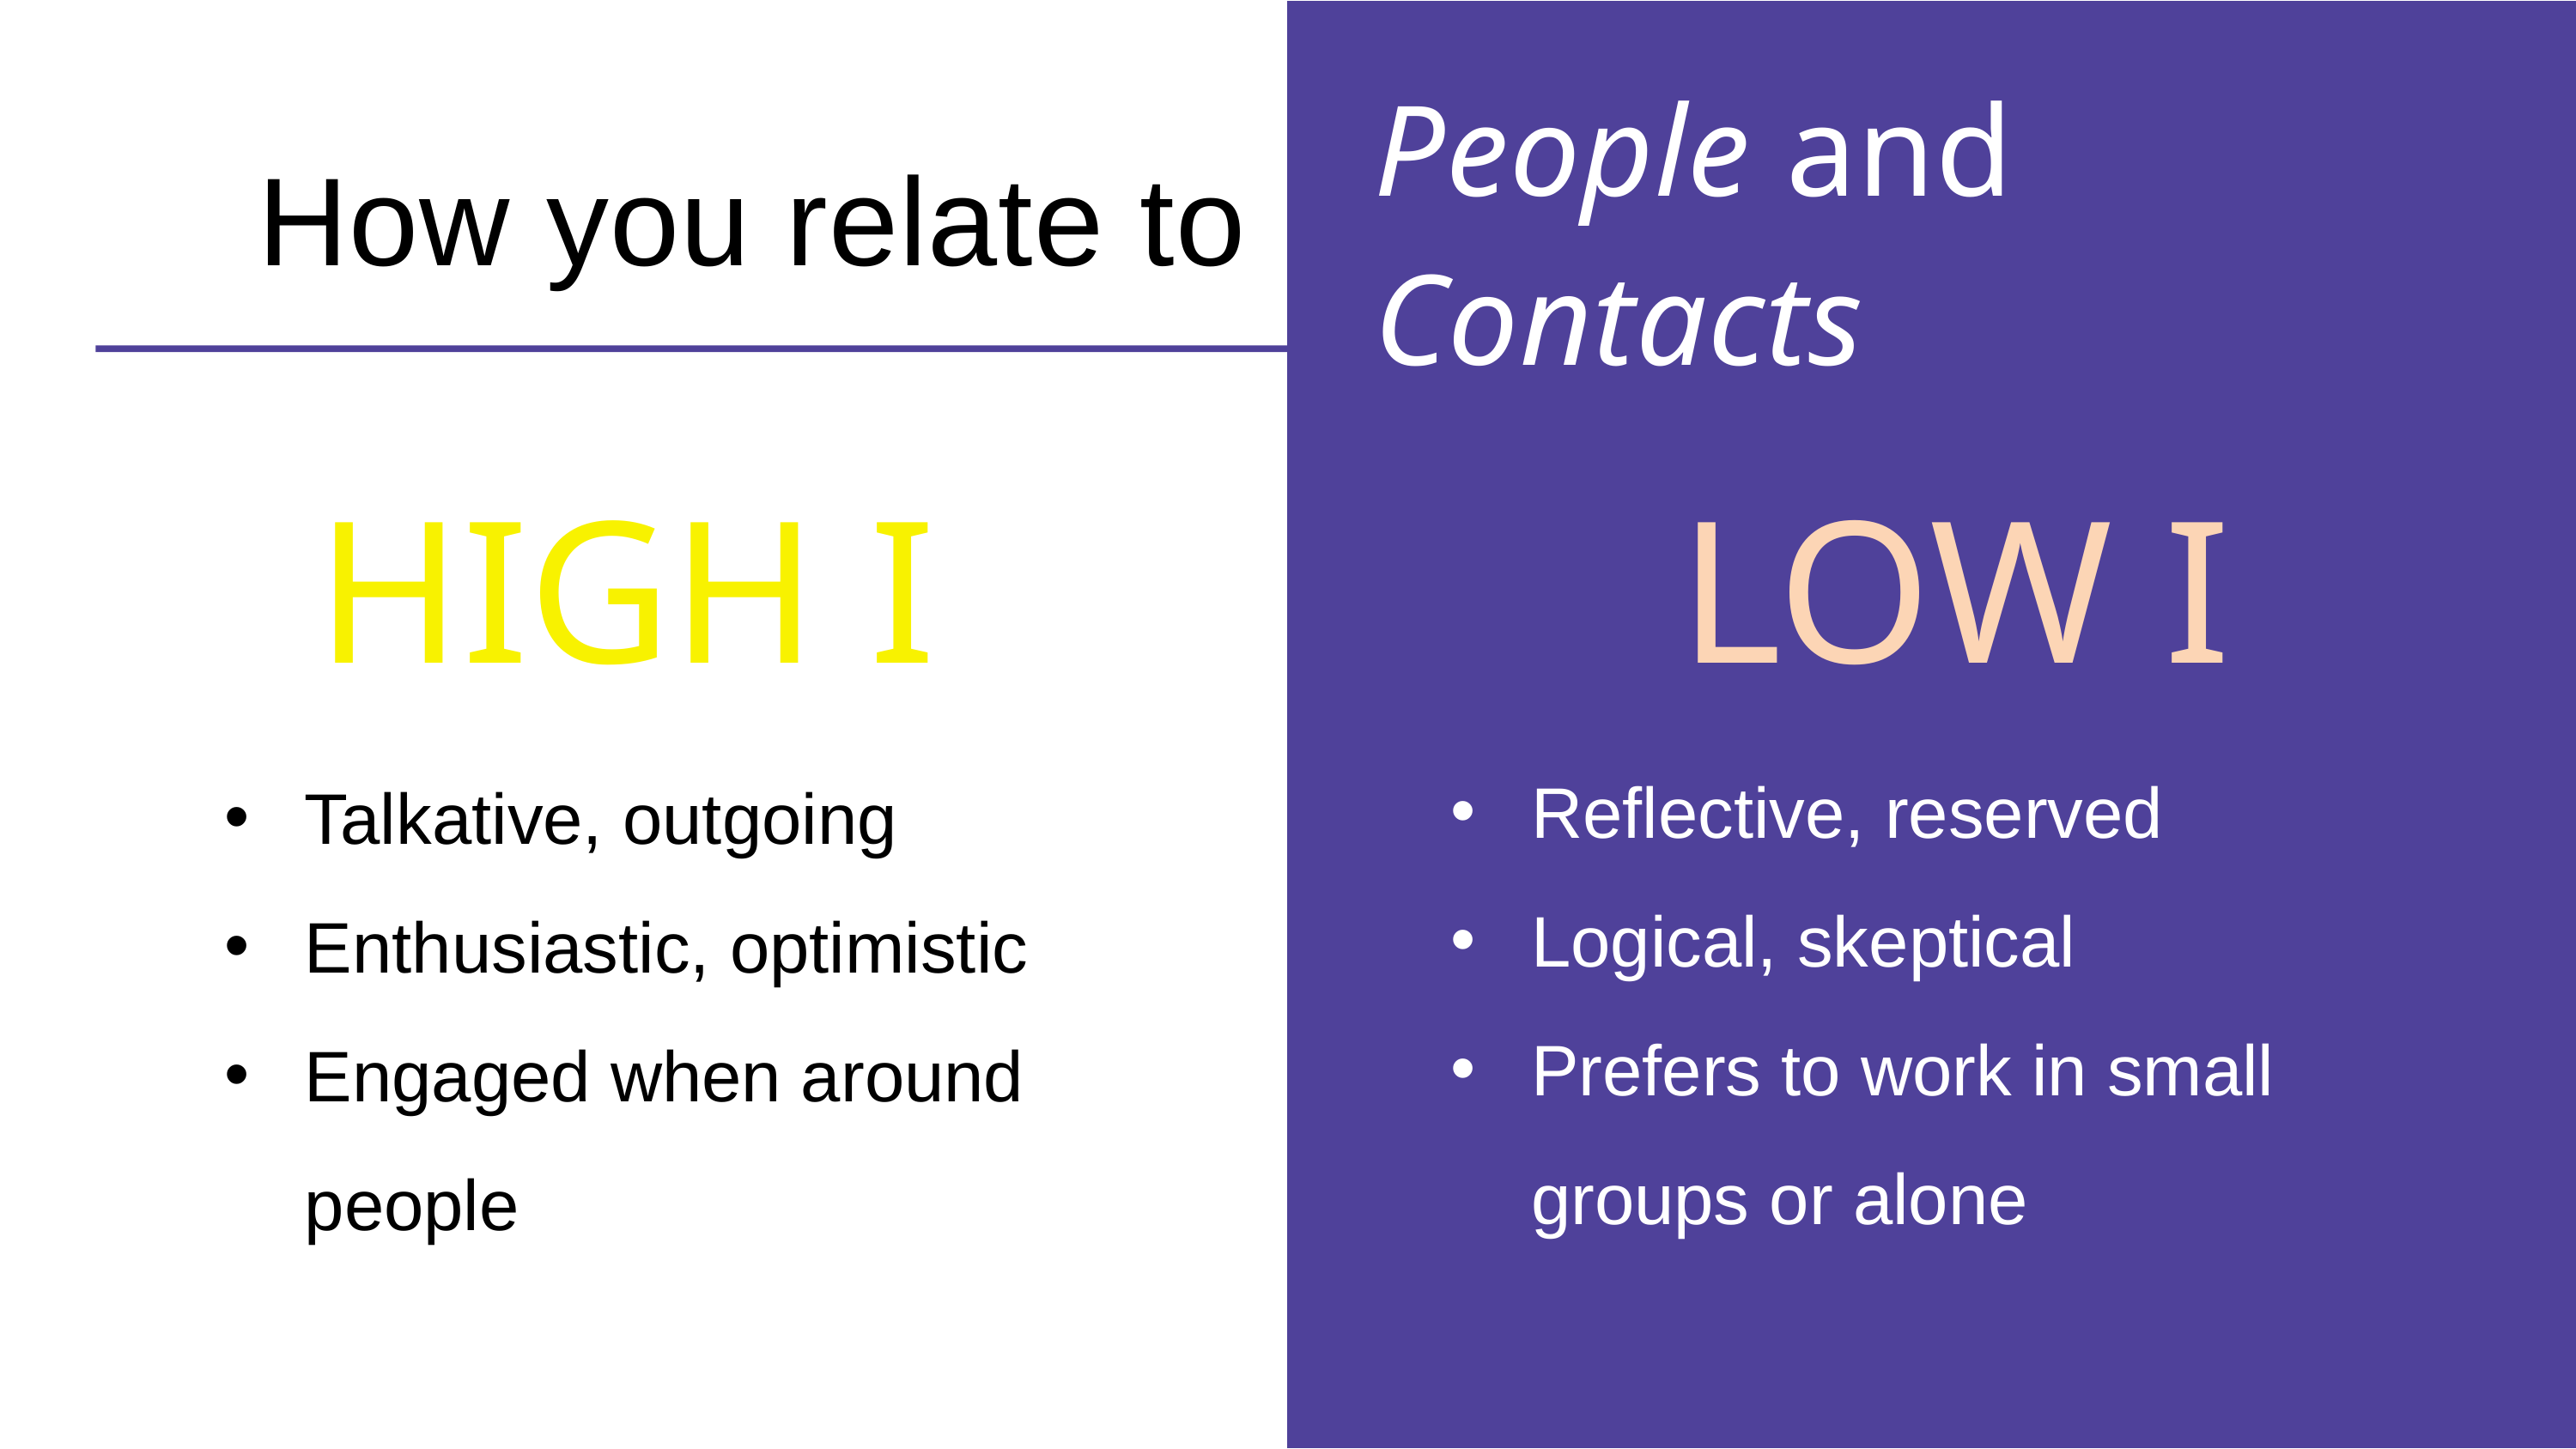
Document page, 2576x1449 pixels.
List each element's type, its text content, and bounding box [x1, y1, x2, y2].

text_box Reflective, reserved Logical, skeptical Prefers to work in small groups or alone [1450, 724, 2418, 1240]
text_box LOW I [1531, 489, 2379, 703]
text_box [1287, 1, 2576, 1448]
text_box People and Contacts [1374, 52, 2460, 391]
text_box HIGH I [203, 489, 1050, 703]
text_box How you relate to [258, 149, 1287, 291]
text_box Talkative, outgoing Enthusiastic, optimistic Engaged when around people [224, 730, 1159, 1246]
